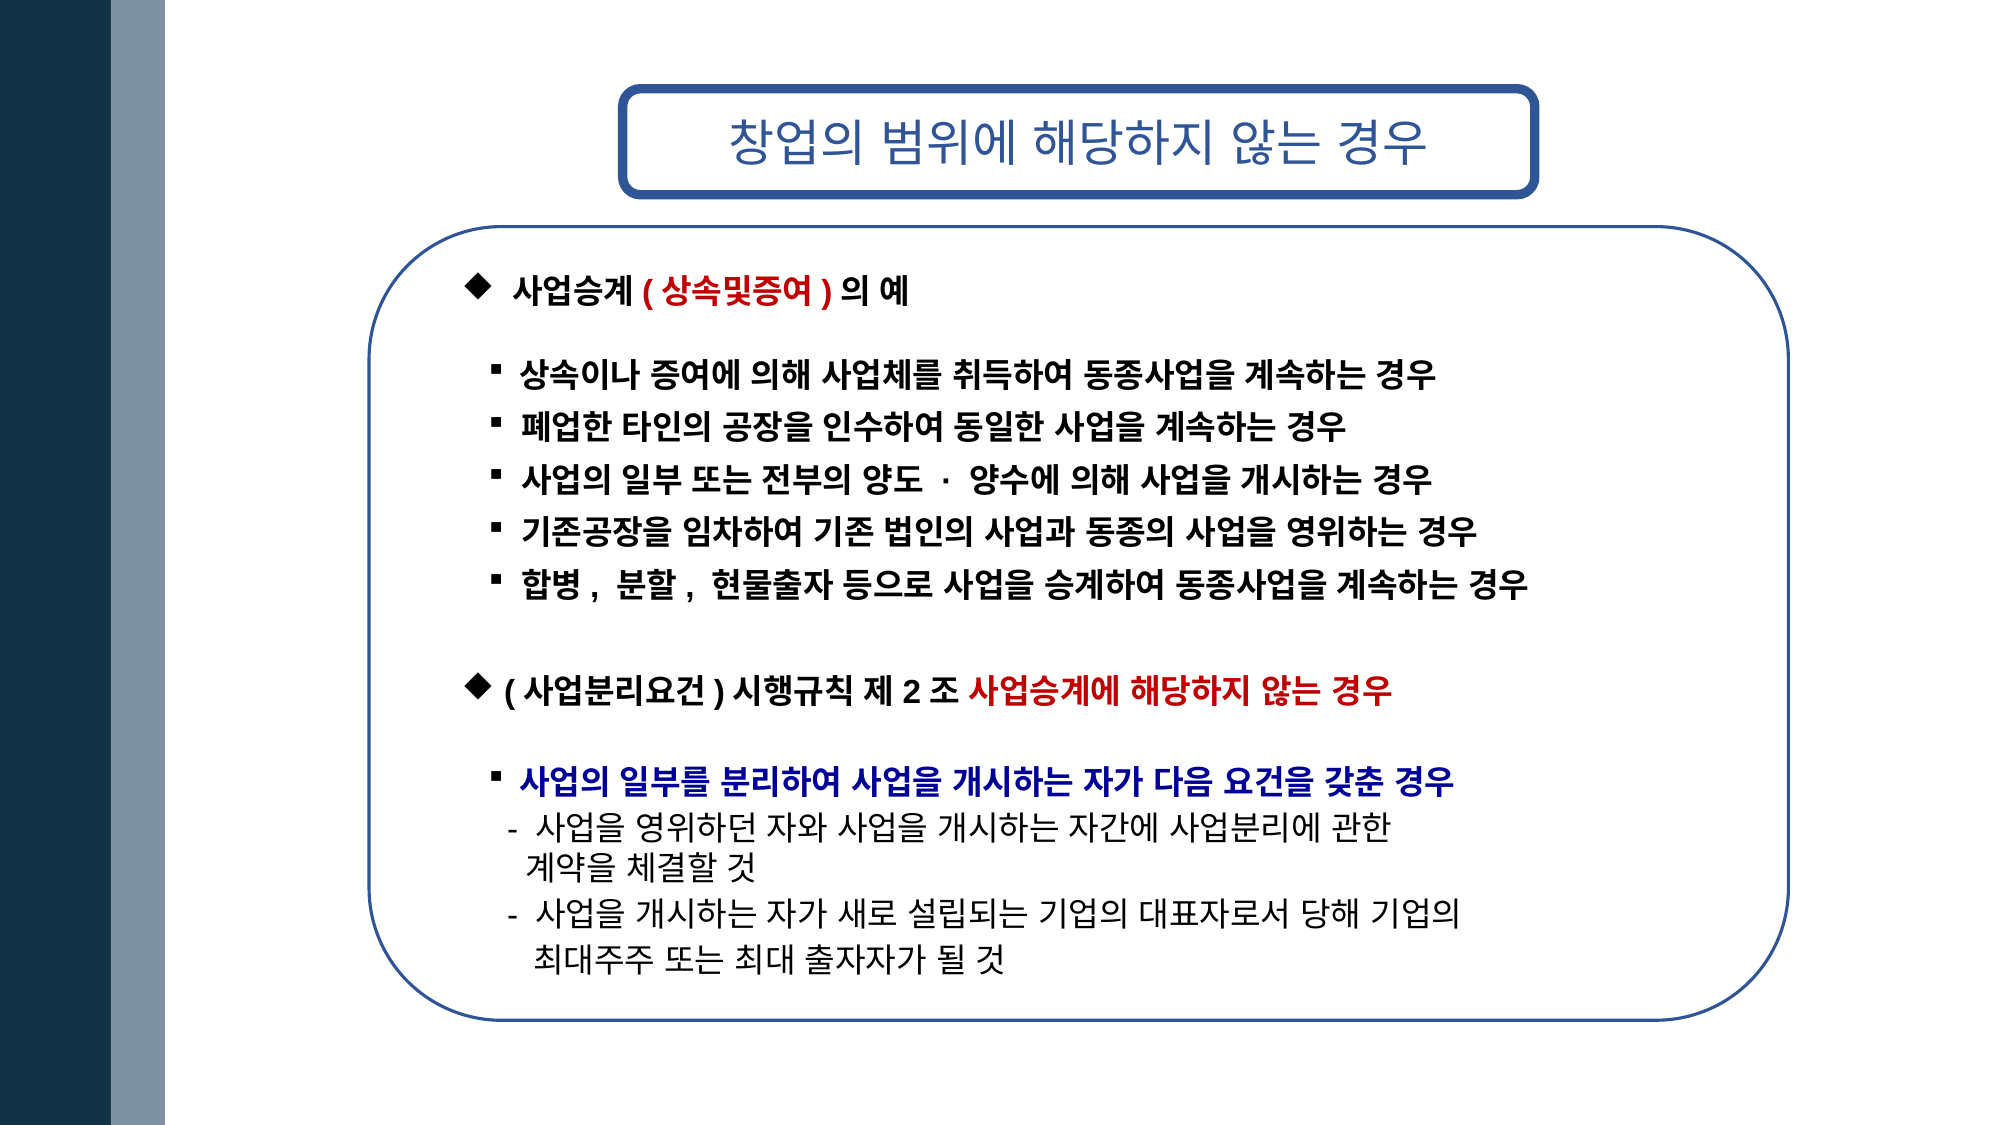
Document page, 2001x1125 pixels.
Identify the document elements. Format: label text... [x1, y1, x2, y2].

text_box (사업분리요건)시행규칙 제2조 사업승계에 해당하지 않는 경우 [446, 663, 1948, 747]
text_box 사업의 일부를 분리하여 사업을 개시하는 자가 다음 요건을 갖춘 경우 - 사업을 영위하던 자와 사업을 개시하는 자간에 사업분리에 관한 계약을 체결할 것 - 사업을 개시하는 자가 새로 설립되는 기업의 대표자로서 당해 기업의 최대주주 또는 최대 출자자가 될 것 [473, 753, 1939, 987]
text_box 사업승계(상속및증여)의 예 [446, 262, 1952, 339]
title 창업의 범위에 해당하지 않는 경우 [408, 66, 1749, 225]
text_box [621, 87, 1536, 196]
text_box [368, 225, 1790, 1022]
text_box 상속이나 증여에 의해 사업체를 취득하여 동종사업을 계속하는 경우 폐업한 타인의 공장을 인수하여 동일한 사업을 계속하는 경우 사업의 일부 또는 전부의 양도 · 양수에 의해 사업을 개시하는 경우 기존공장을 임차하여 기존 법인의 사업과 동종의 사업을 영위하는 경우 합병, 분할, 현물출자 등으로 사업을 승계하여 동종사업을 계속하는 경우 [473, 346, 1925, 612]
